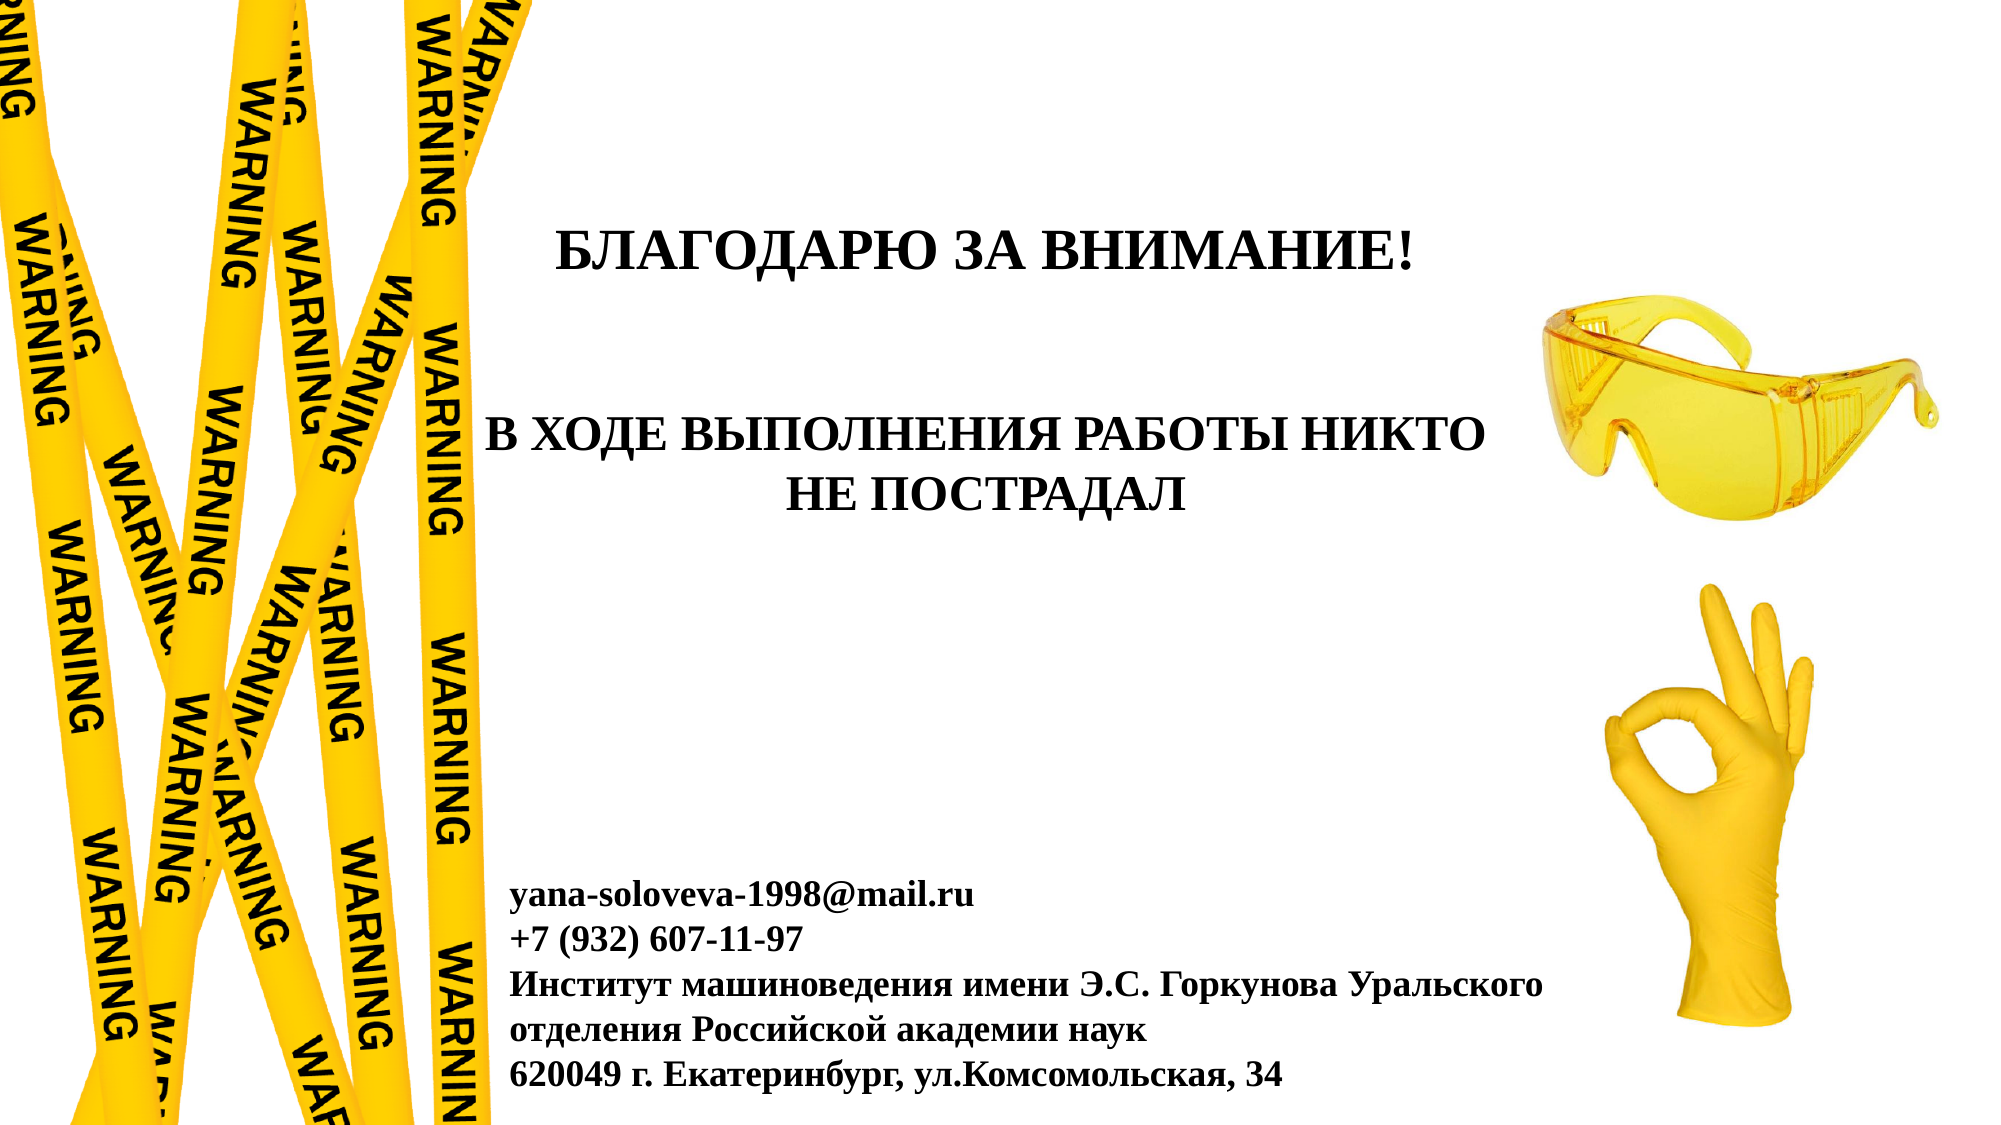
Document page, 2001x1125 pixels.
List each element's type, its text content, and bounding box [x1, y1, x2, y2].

picture [0, 1, 829, 1125]
text_box БЛАГОДАРЮ ЗА ВНИМАНИЕ! В ХОДЕ ВЫПОЛНЕНИЯ РАБОТЫ НИКТО НЕ ПОСТРАДАЛ [445, 203, 1527, 529]
text_box yana-soloveva-1998@mail.ru +7 (932) 607-11-97 Институт машиноведения имени Э.С. Горкунова Уральского отделения Российской академии наук 620049 г. Екатеринбург, ул.Комсомольская, 34 [494, 862, 1638, 1102]
picture [1439, 262, 1973, 1051]
